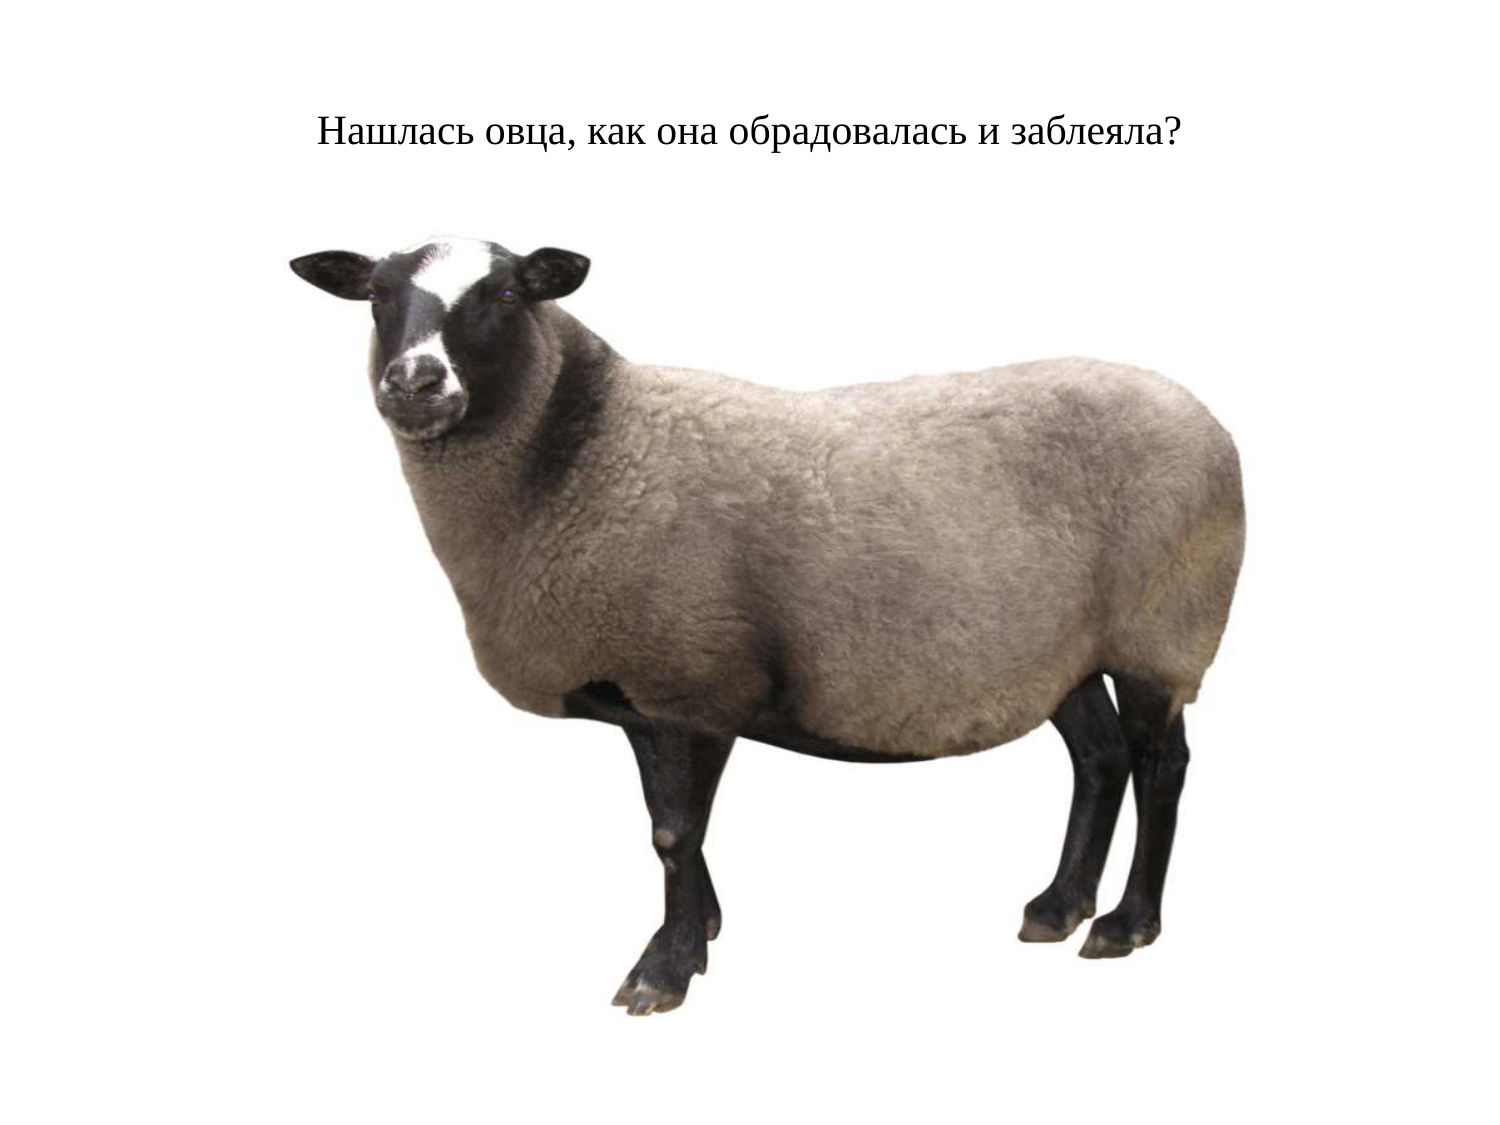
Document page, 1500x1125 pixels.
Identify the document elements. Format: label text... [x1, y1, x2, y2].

title [253, 196, 1282, 1035]
list Нашлась овца, как она обрадовалась и заблеяла? [112, 54, 1388, 161]
